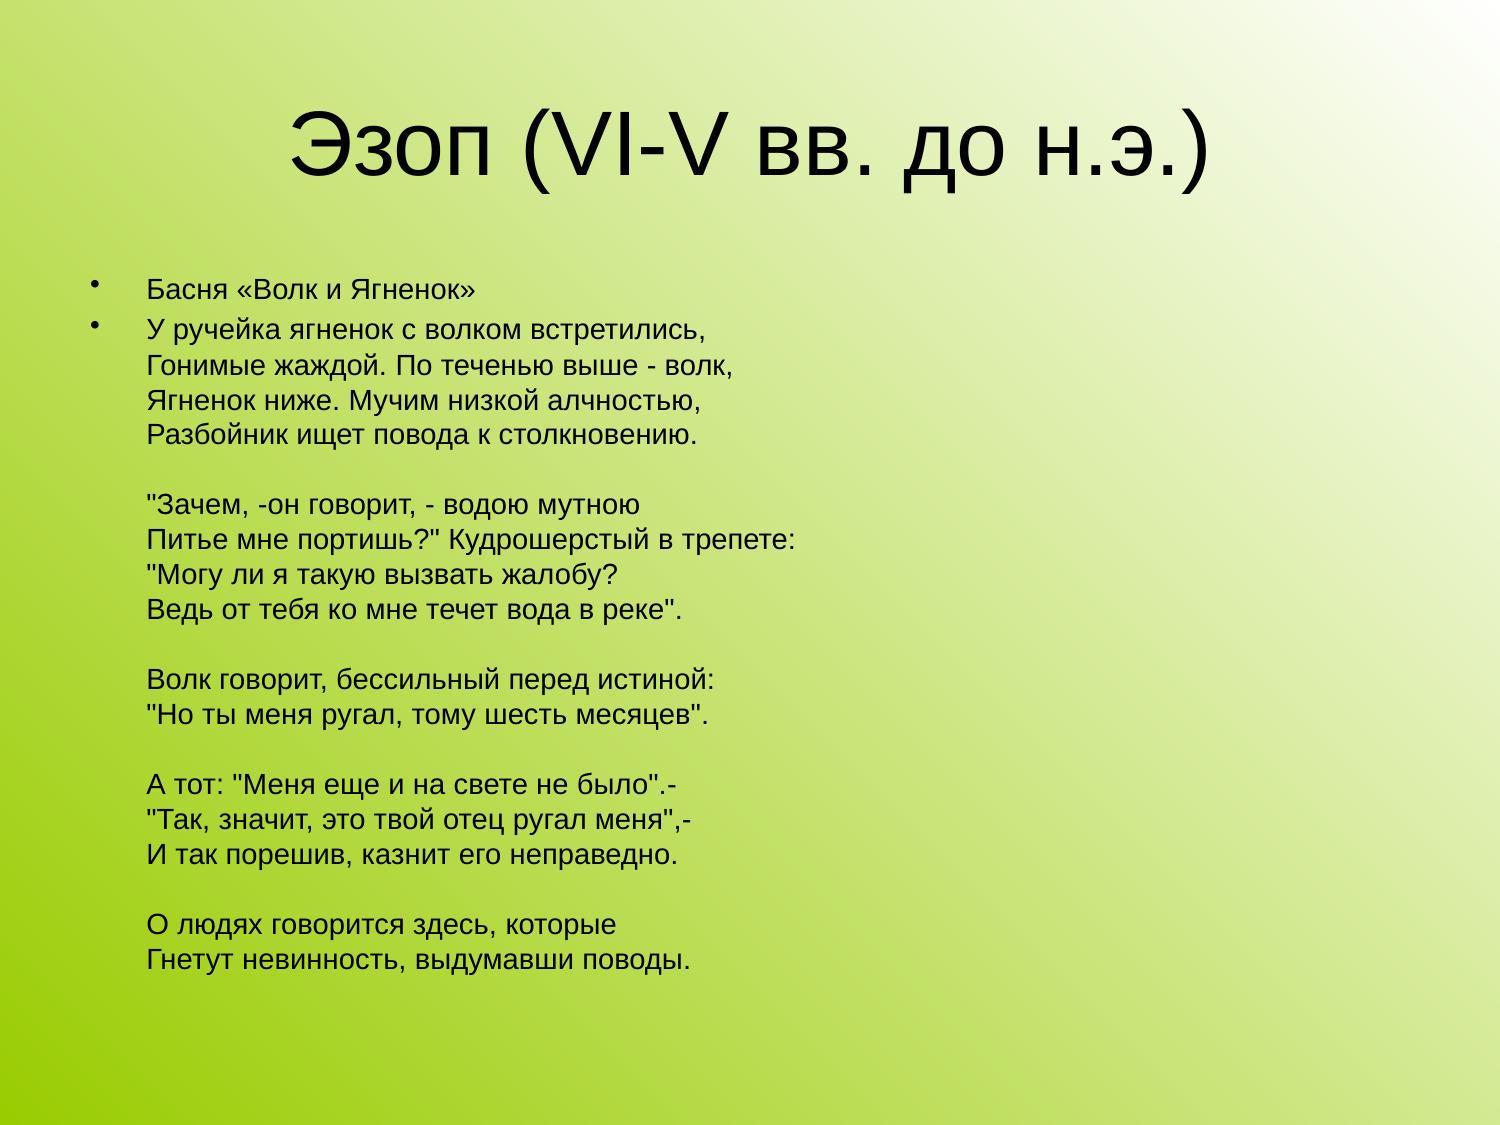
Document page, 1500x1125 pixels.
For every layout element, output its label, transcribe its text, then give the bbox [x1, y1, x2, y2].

list Басня «Волк и Ягненок» У ручейка ягненок с волком встретились, Гонимые жаждой. По теченью выше - волк, Ягненок ниже. Мучим низкой алчностью, Разбойник ищет повода к столкновению. "Зачем, -он говорит, - водою мутною Питье мне портишь?" Кудрошерстый в трепете: "Могу ли я такую вызвать жалобу? Ведь от тебя ко мне течет вода в реке". Волк говорит, бессильный перед истиной: "Но ты меня ругал, тому шесть месяцев". А тот: "Меня еще и на свете не было".- "Так, значит, это твой отец ругал меня",- И так порешив, казнит его неправедно. О людях говорится здесь, которые Гнетут невинность, выдумавши поводы. [74, 262, 1426, 1006]
title Эзоп (VI-V вв. до н.э.) [74, 44, 1426, 233]
